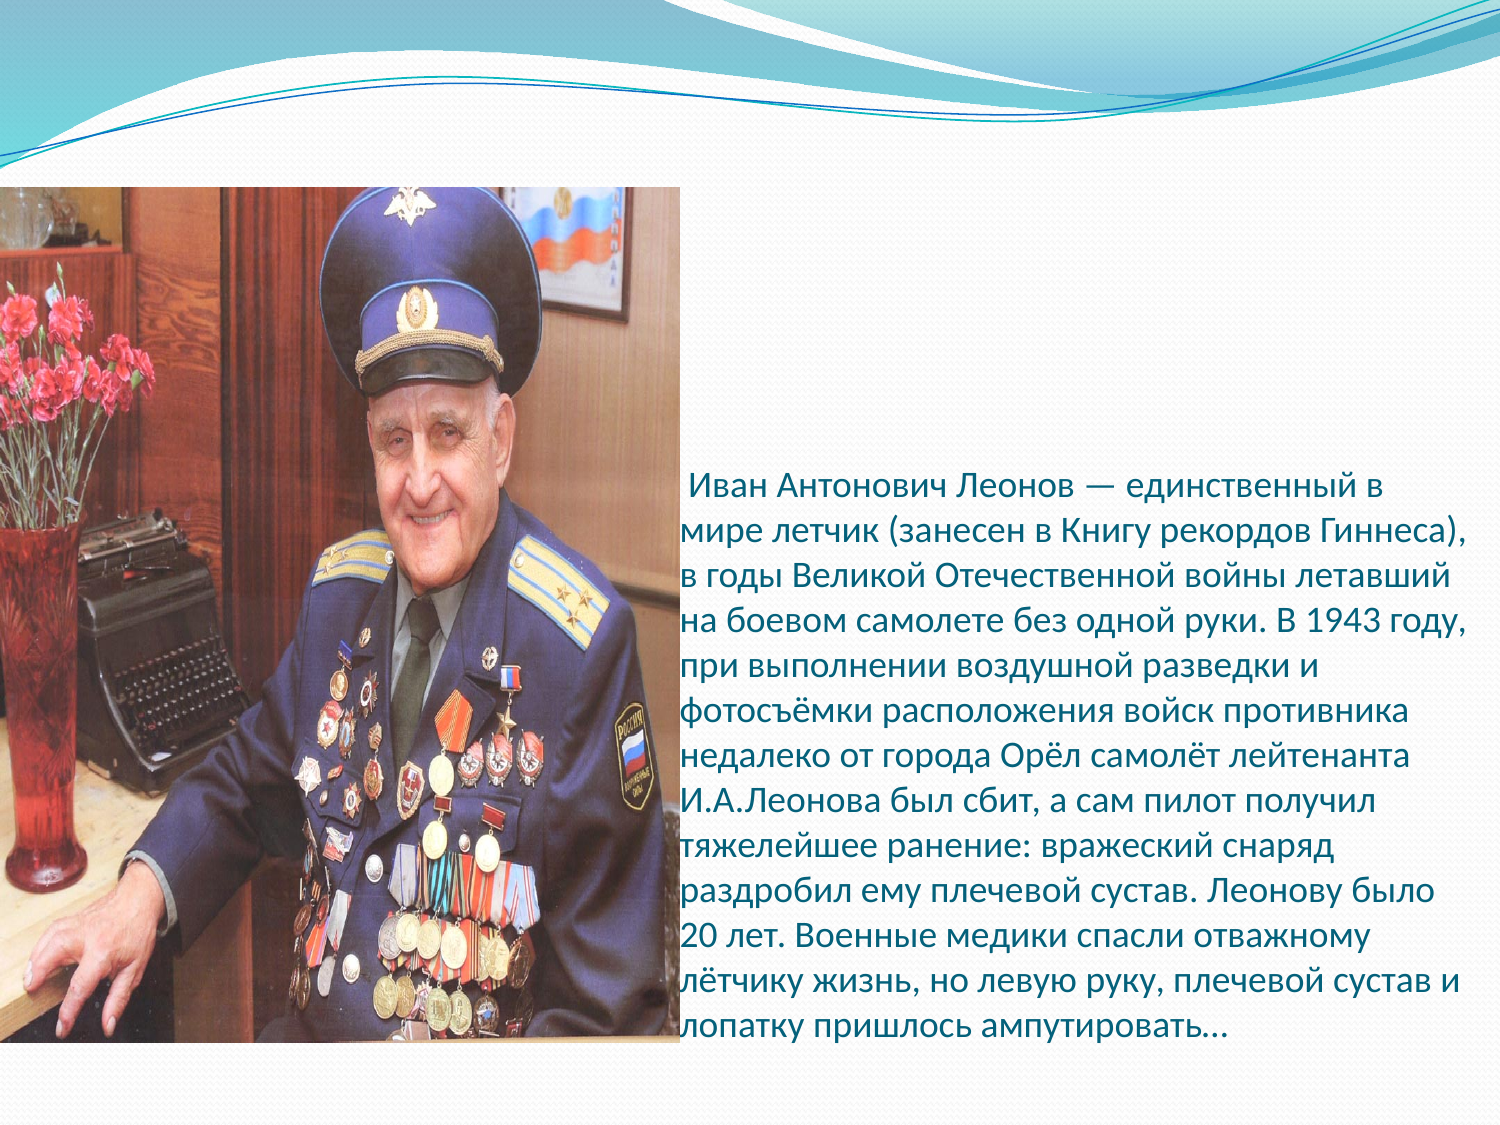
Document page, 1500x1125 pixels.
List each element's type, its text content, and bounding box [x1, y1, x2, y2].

title Иван Антонович Леонов — единственный в мире летчик (занесен в Книгу рекордов Гиннеса), в годы Великой Отечественной войны летавший на боевом самолете без одной руки. В 1943 году, при выполнении воздушной разведки и фотосъёмки расположения войск противника недалеко от города Орёл самолёт лейтенанта И.А.Леонова был сбит, а сам пилот получил тяжелейшее ранение: вражеский снаряд раздробил ему плечевой сустав. Леонову было 20 лет. Военные медики спасли отважному лётчику жизнь, но левую руку, плечевой сустав и лопатку пришлось ампутировать… [679, 75, 1475, 1090]
picture [0, 187, 680, 1044]
